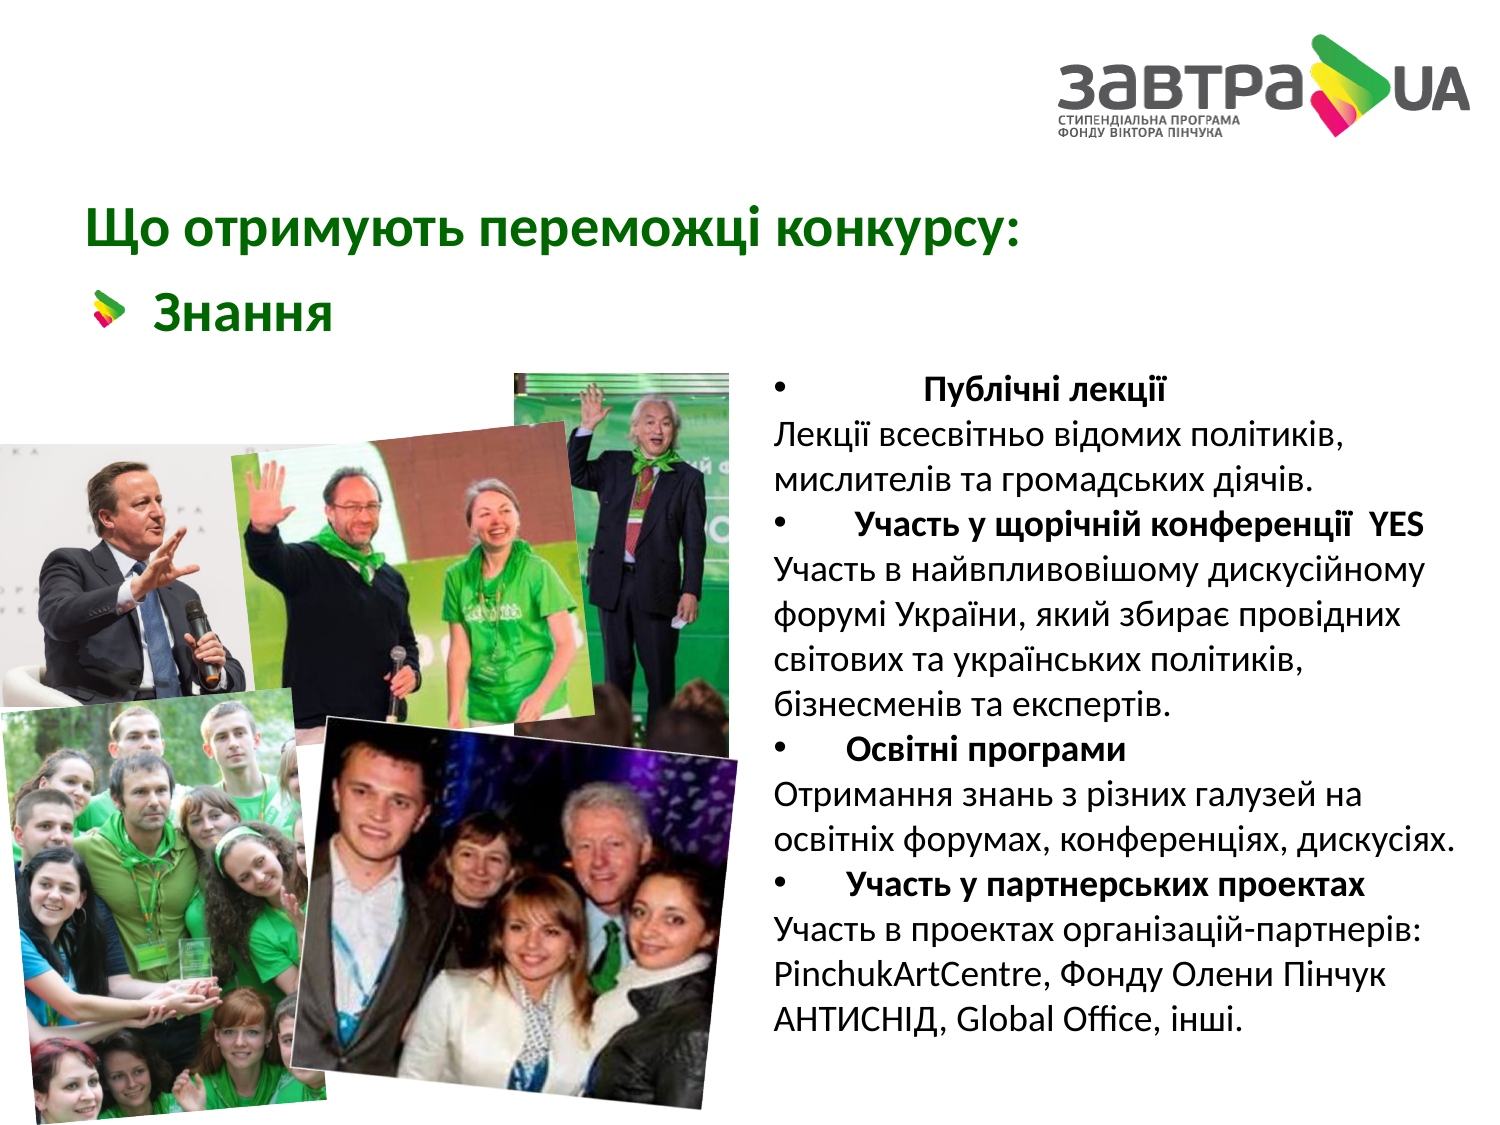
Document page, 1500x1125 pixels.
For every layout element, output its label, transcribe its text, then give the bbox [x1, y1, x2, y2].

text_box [94, 265, 354, 348]
text_box Що отримують переможці конкурсу: [78, 181, 1472, 266]
text_box Публічні лекції Лекції всесвітньо відомих політиків, мислителів та громадських діячів. Участь у щорічній конференції YES Участь в найвпливовішому дискусійному форумі України, який збирає провідних світових та українських політиків, бізнесменів та експертів. Освітні програми Отримання знань з різних галузей на освітніх форумах, конференціях, дискусіях. Участь у партнерських проектах Участь в проектах організацій-партнерів: PinchukArtCentre, Фонду Олени Пінчук АНТИСНІД, Global Оffice, інші. [690, 326, 1483, 1046]
picture [0, 373, 737, 1124]
picture [1057, 34, 1470, 138]
